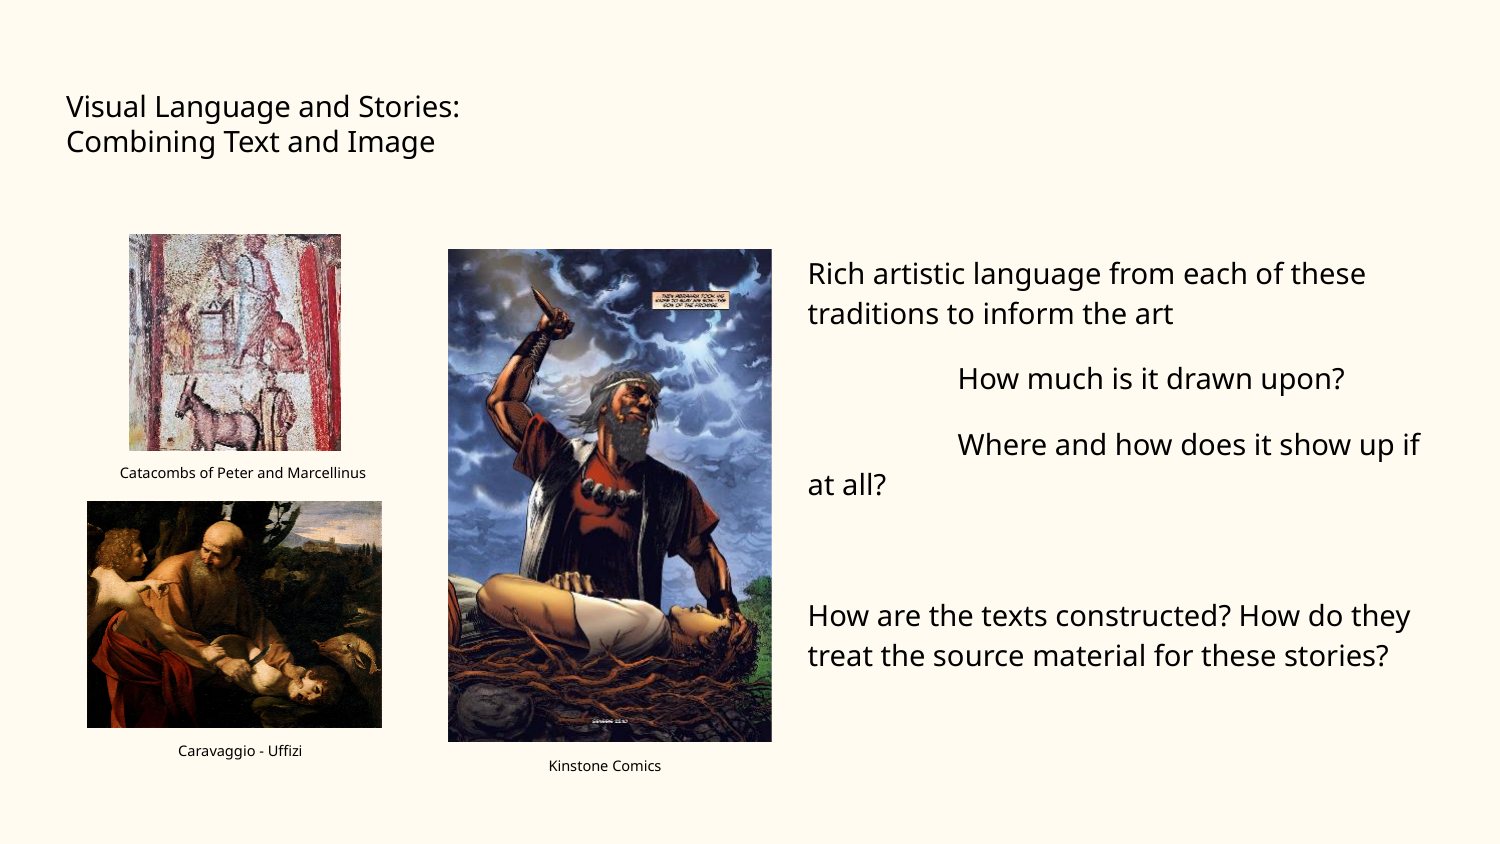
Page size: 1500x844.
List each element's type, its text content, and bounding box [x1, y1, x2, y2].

text_box Catacombs of Peter and Marcellinus [104, 450, 418, 478]
text_box Caravaggio - Uffizi [163, 728, 418, 756]
picture [87, 501, 382, 729]
title Visual Language and Stories: Combining Text and Image [51, 72, 1449, 174]
text_box Kinstone Comics [533, 741, 812, 778]
picture [448, 249, 772, 743]
picture [128, 234, 341, 451]
list Rich artistic language from each of these traditions to inform the art How much is it drawn upon? Where and how does it show up if at all? How are the texts constructed? How do they treat the source material for these stories? [792, 234, 1449, 792]
